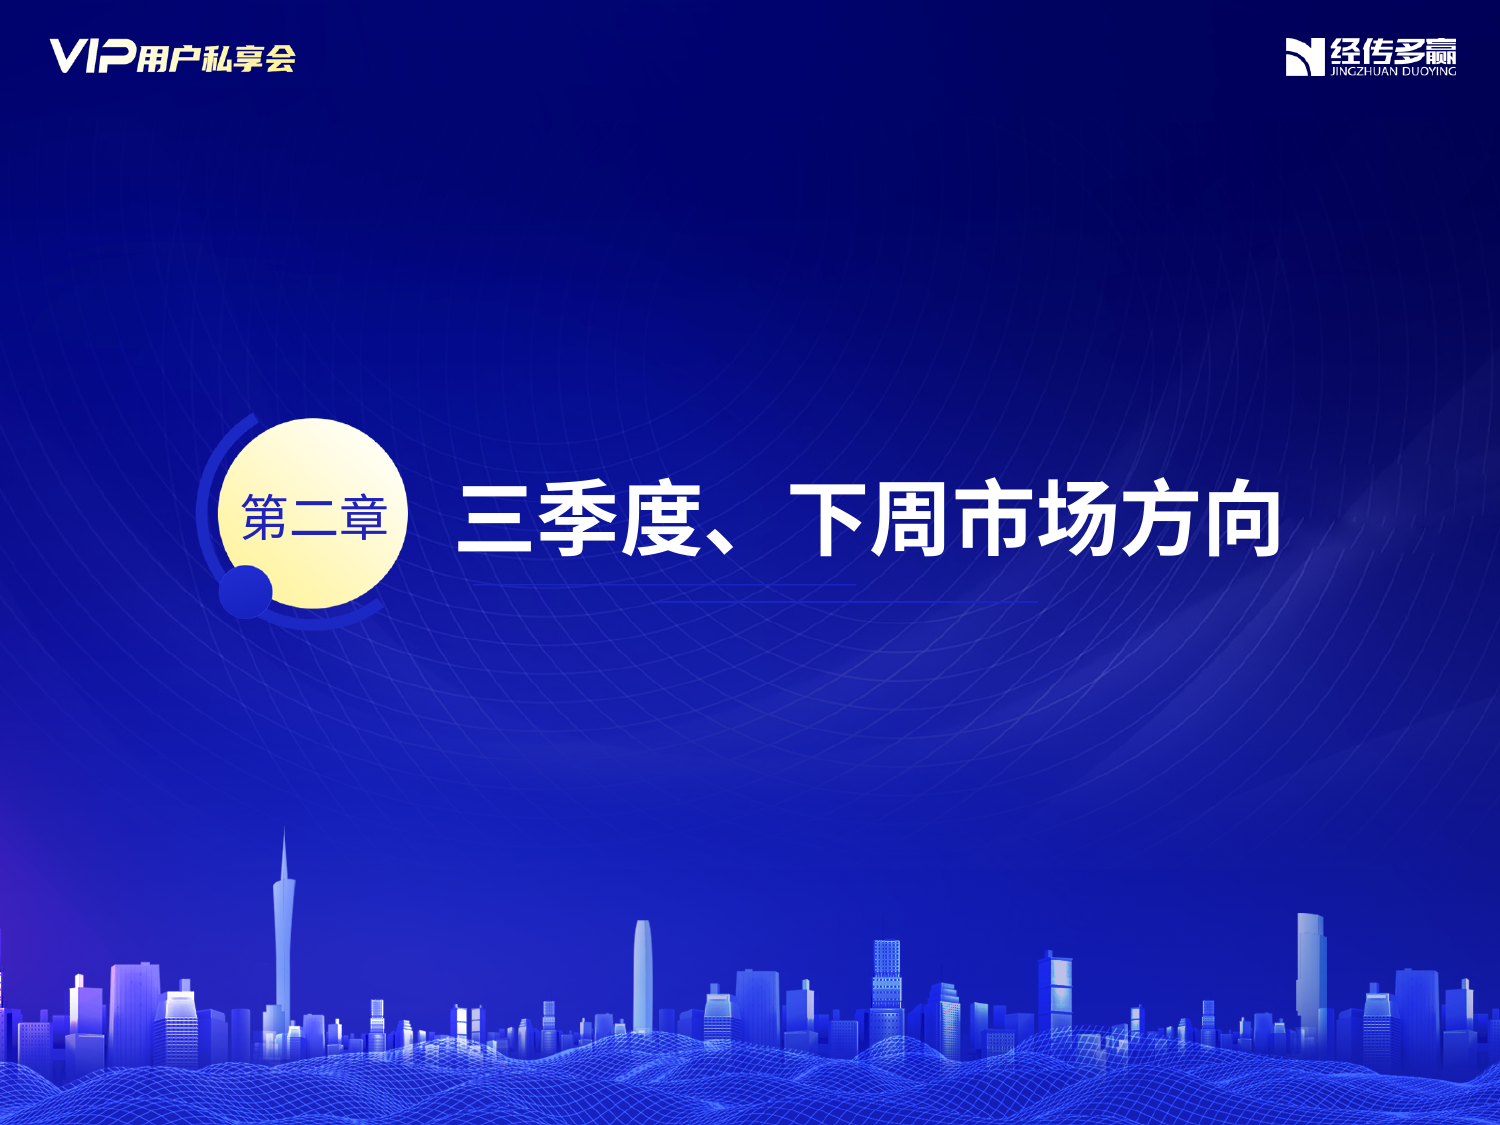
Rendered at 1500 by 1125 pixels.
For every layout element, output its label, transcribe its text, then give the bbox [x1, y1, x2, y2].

text_box 三季度、下周市场方向 [1038, 458, 1446, 574]
picture [0, 0, 1500, 1125]
